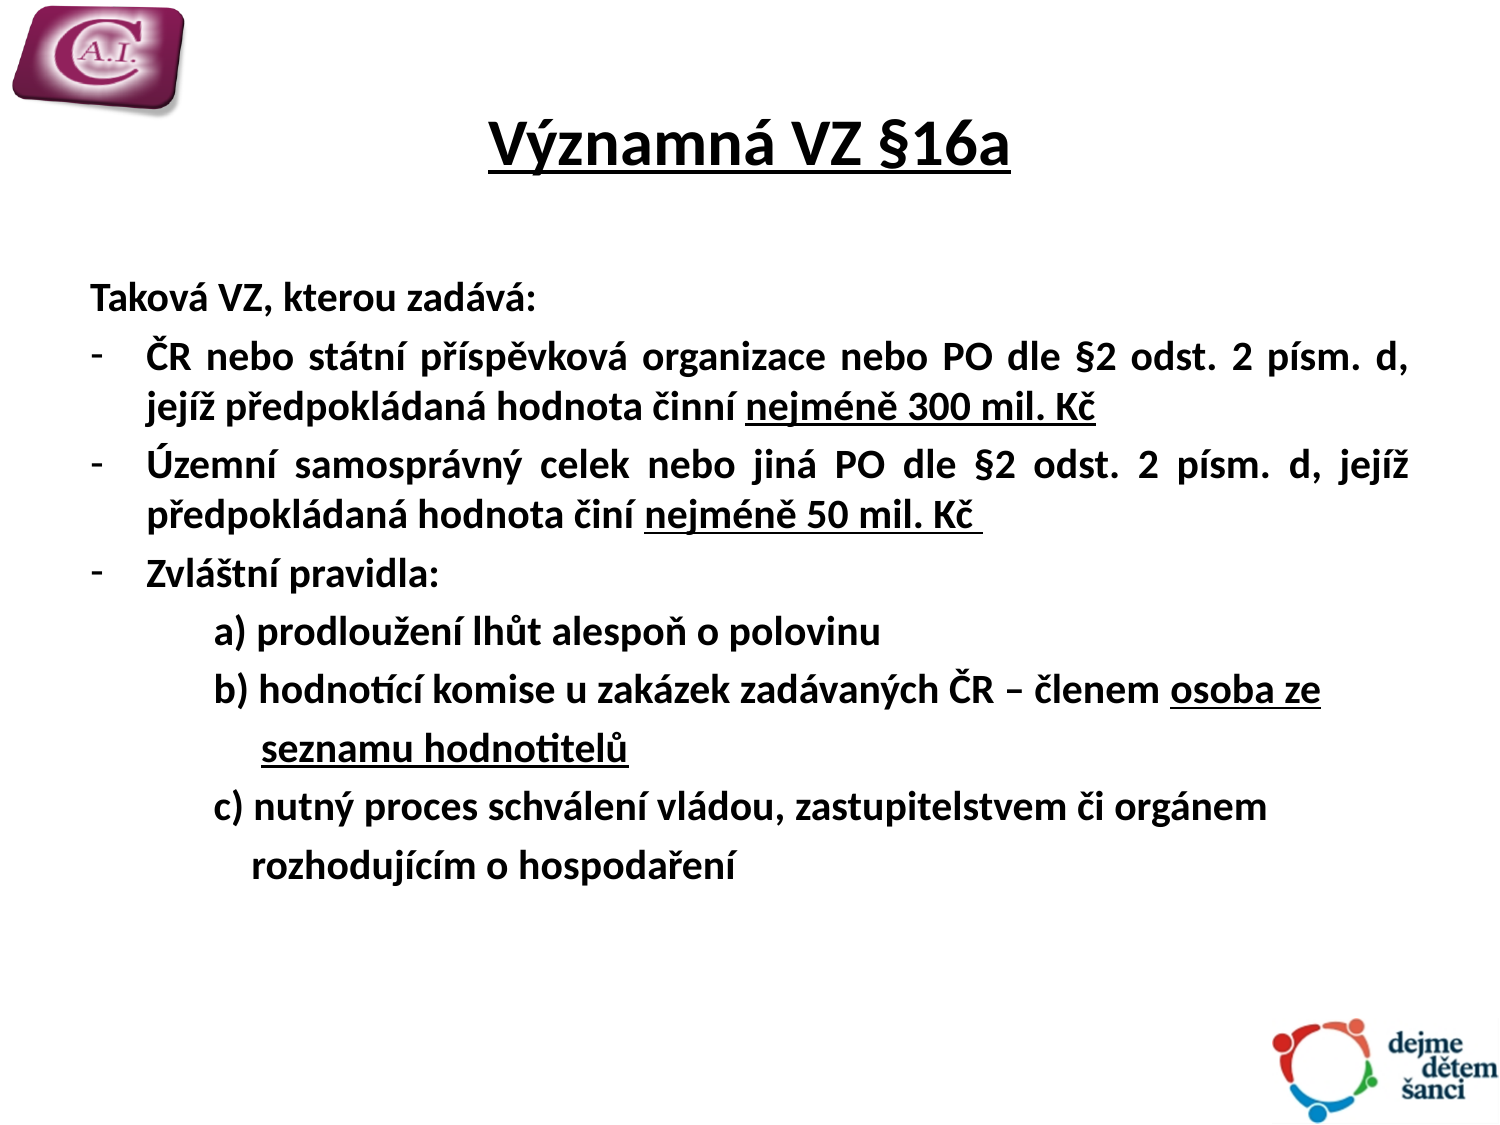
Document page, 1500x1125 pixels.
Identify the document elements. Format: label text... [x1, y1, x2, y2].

title Významná VZ §16a [75, 45, 1425, 233]
picture [0, 2, 196, 124]
picture [1272, 1018, 1500, 1125]
list Taková VZ, kterou zadává: ČR nebo státní příspěvková organizace nebo PO dle §2 odst. 2 písm. d, jejíž předpokládaná hodnota činní nejméně 300 mil. Kč Územní samosprávný celek nebo jiná PO dle §2 odst. 2 písm. d, jejíž předpokládaná hodnota činí nejméně 50 mil. Kč Zvláštní pravidla: a) prodloužení lhůt alespoň o polovinu b) hodnotící komise u zakázek zadávaných ČR – členem osoba ze seznamu hodnotitelů c) nutný proces schválení vládou, zastupitelstvem či orgánem rozhodujícím o hospodaření [75, 262, 1425, 1005]
